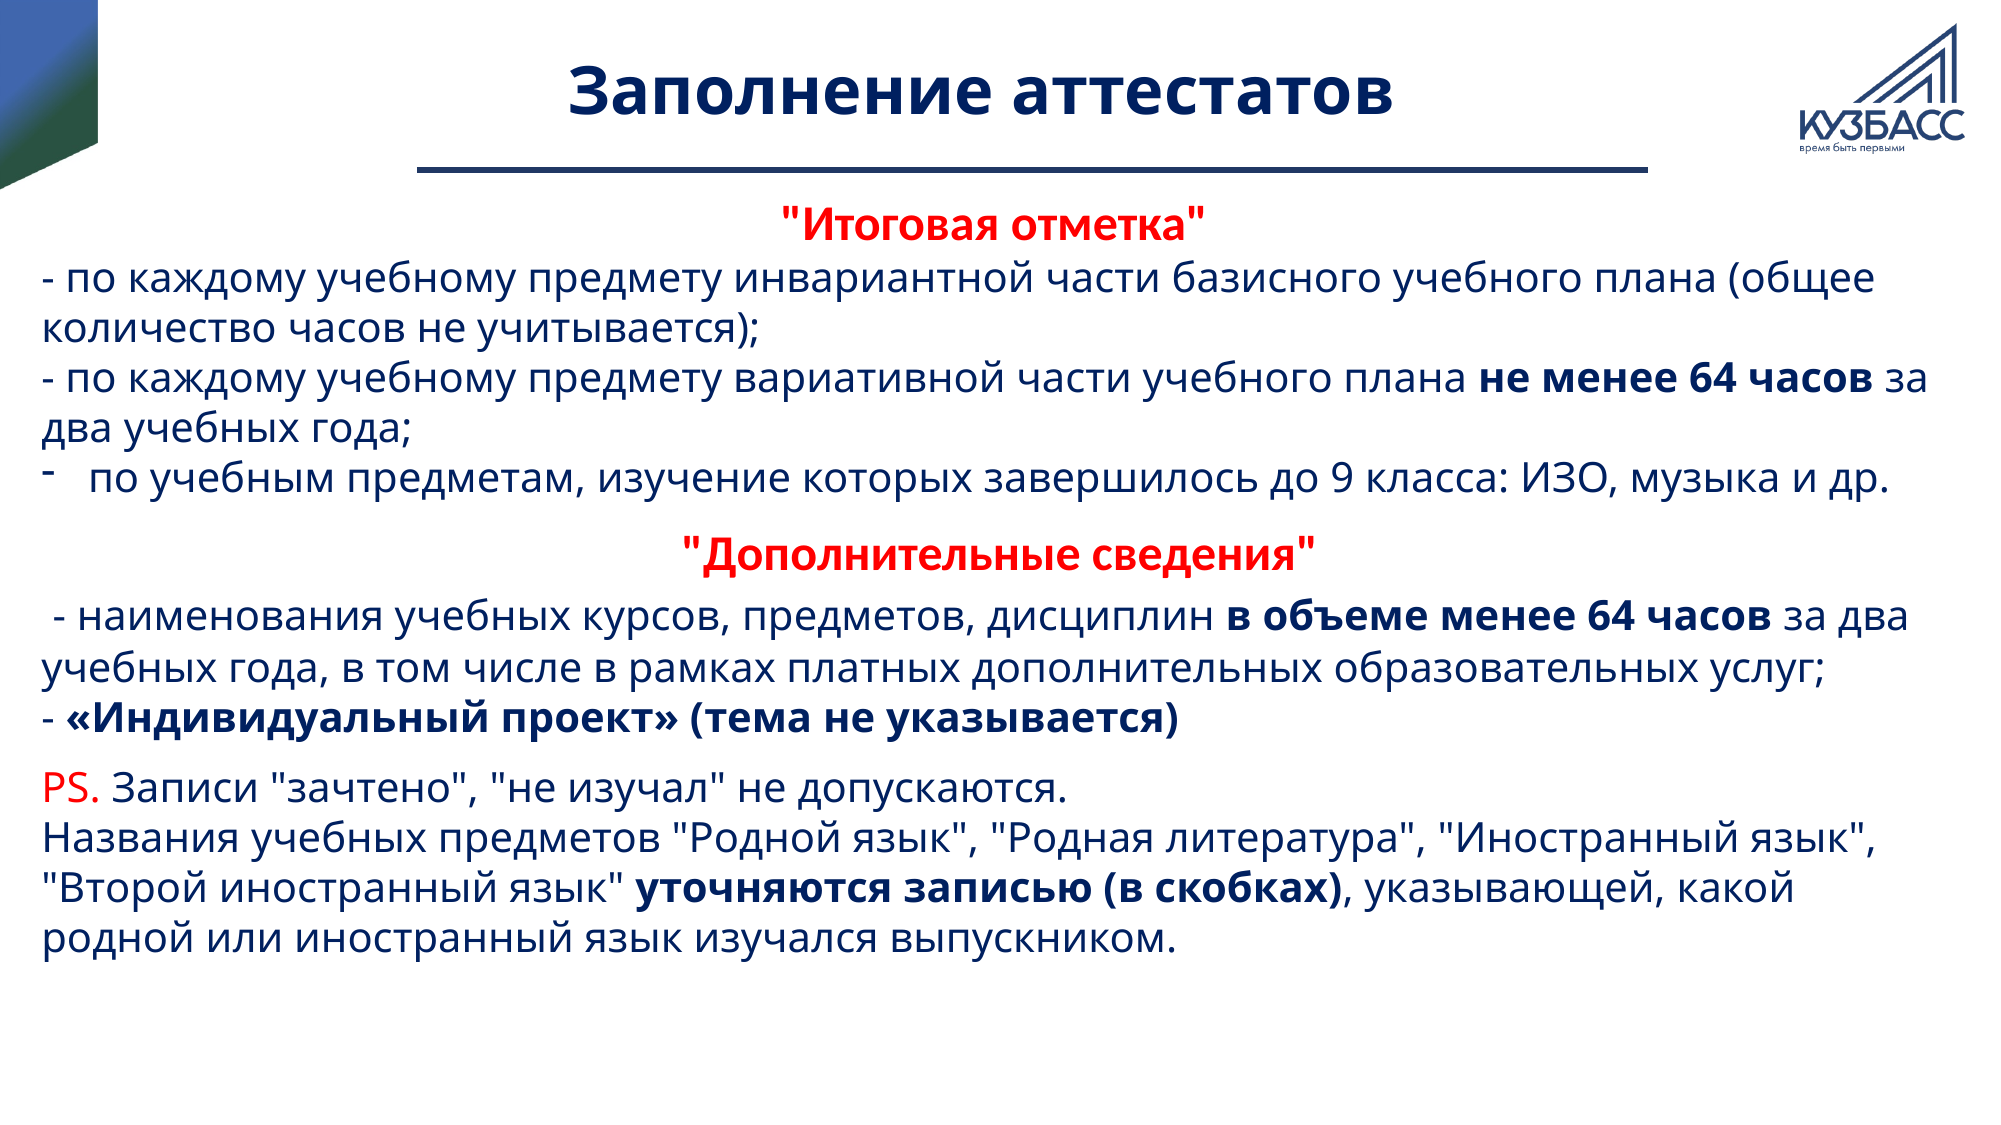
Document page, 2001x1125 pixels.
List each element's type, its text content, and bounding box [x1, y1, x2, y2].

text_box "Итоговая отметка" - по каждому учебному предмету инвариантной части базисного учебного плана (общее количество часов не учитывается); - по каждому учебному предмету вариативной части учебного плана не менее 64 часов за два учебных года; по учебным предметам, изучение которых завершилось до 9 класса: ИЗО, музыка и др. "Дополнительные сведения" - наименования учебных курсов, предметов, дисциплин в объеме менее 64 часов за два учебных года, в том числе в рамках платных дополнительных образовательных услуг; - «Индивидуальный проект» (тема не указывается) PS. Записи "зачтено", "не изучал" не допускаются. Названия учебных предметов "Родной язык", "Родная литература", "Иностранный язык", "Второй иностранный язык" уточняются записью (в скобках), указывающей, какой родной или иностранный язык изучался выпускником. [26, 183, 1974, 968]
picture [0, 0, 98, 191]
text_box Заполнение аттестатов [168, 40, 1800, 136]
picture [1800, 23, 1965, 154]
